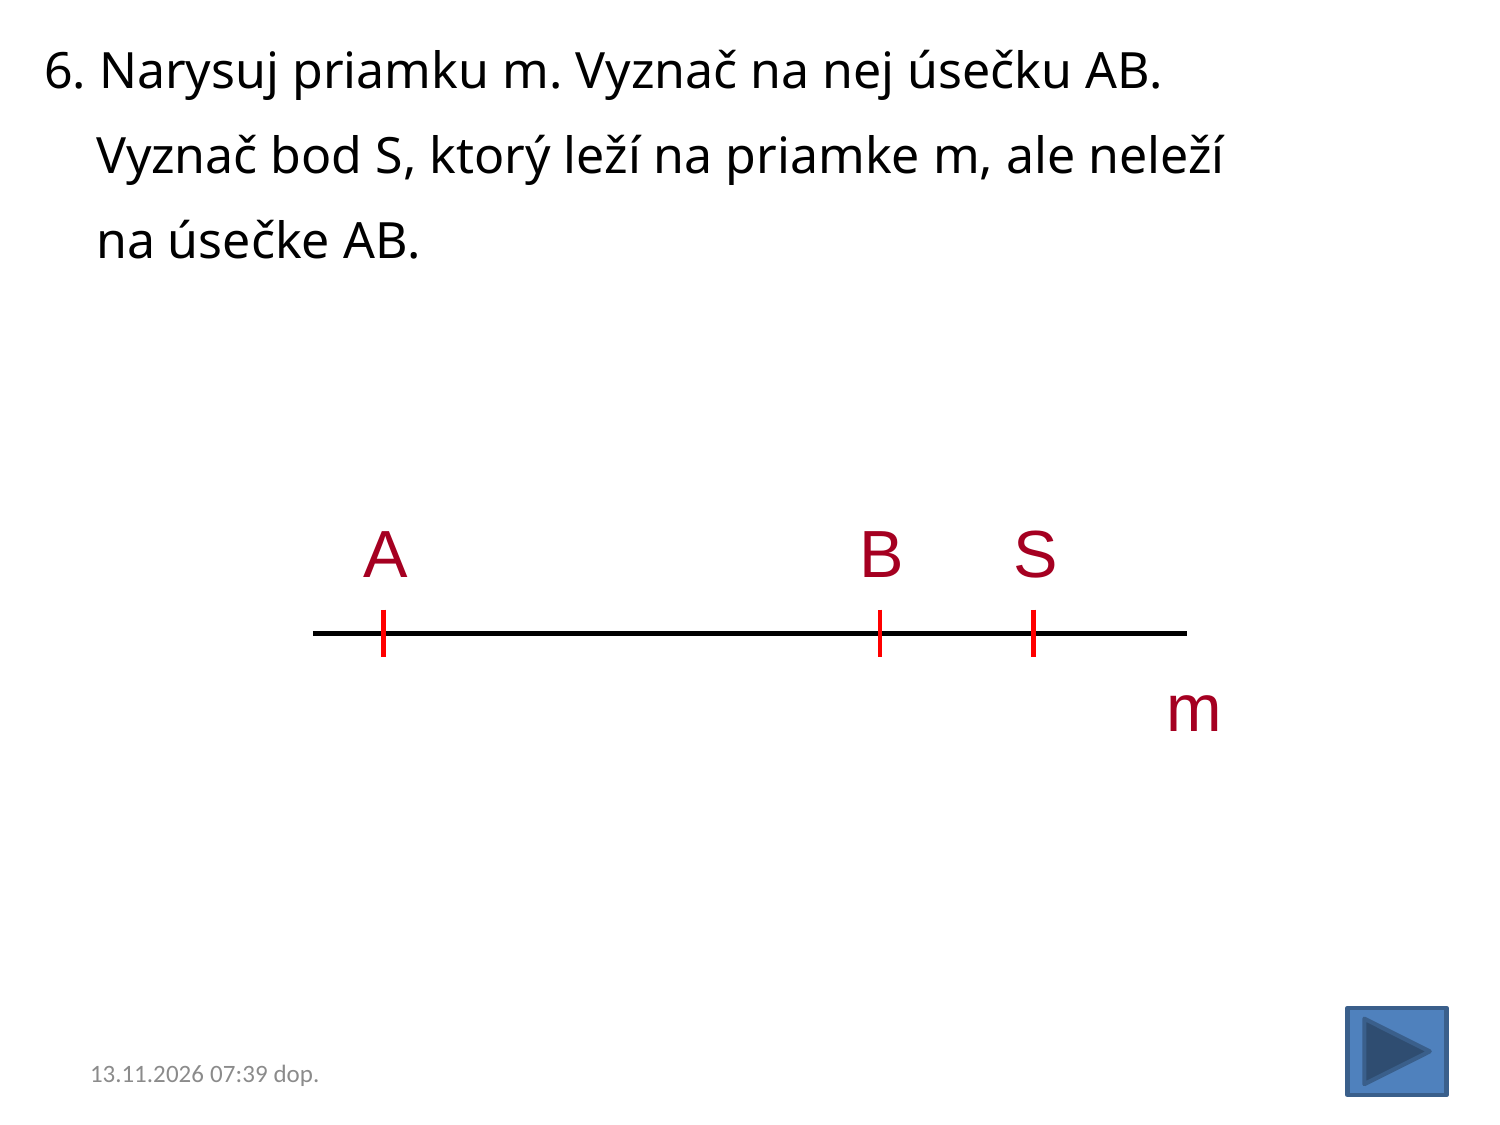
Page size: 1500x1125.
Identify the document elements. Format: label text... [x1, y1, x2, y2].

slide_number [75, 1042, 425, 1103]
text_box m [1152, 656, 1238, 752]
text_box S [998, 503, 1073, 599]
text_box A [348, 503, 424, 599]
text_box 6. Narysuj priamku m. Vyznač na nej úsečku AB. Vyznač bod S, ktorý leží na priamke m, ale neleží na úsečke AB. [29, 30, 1500, 276]
text_box B [844, 503, 920, 599]
text_box [1345, 1006, 1449, 1097]
